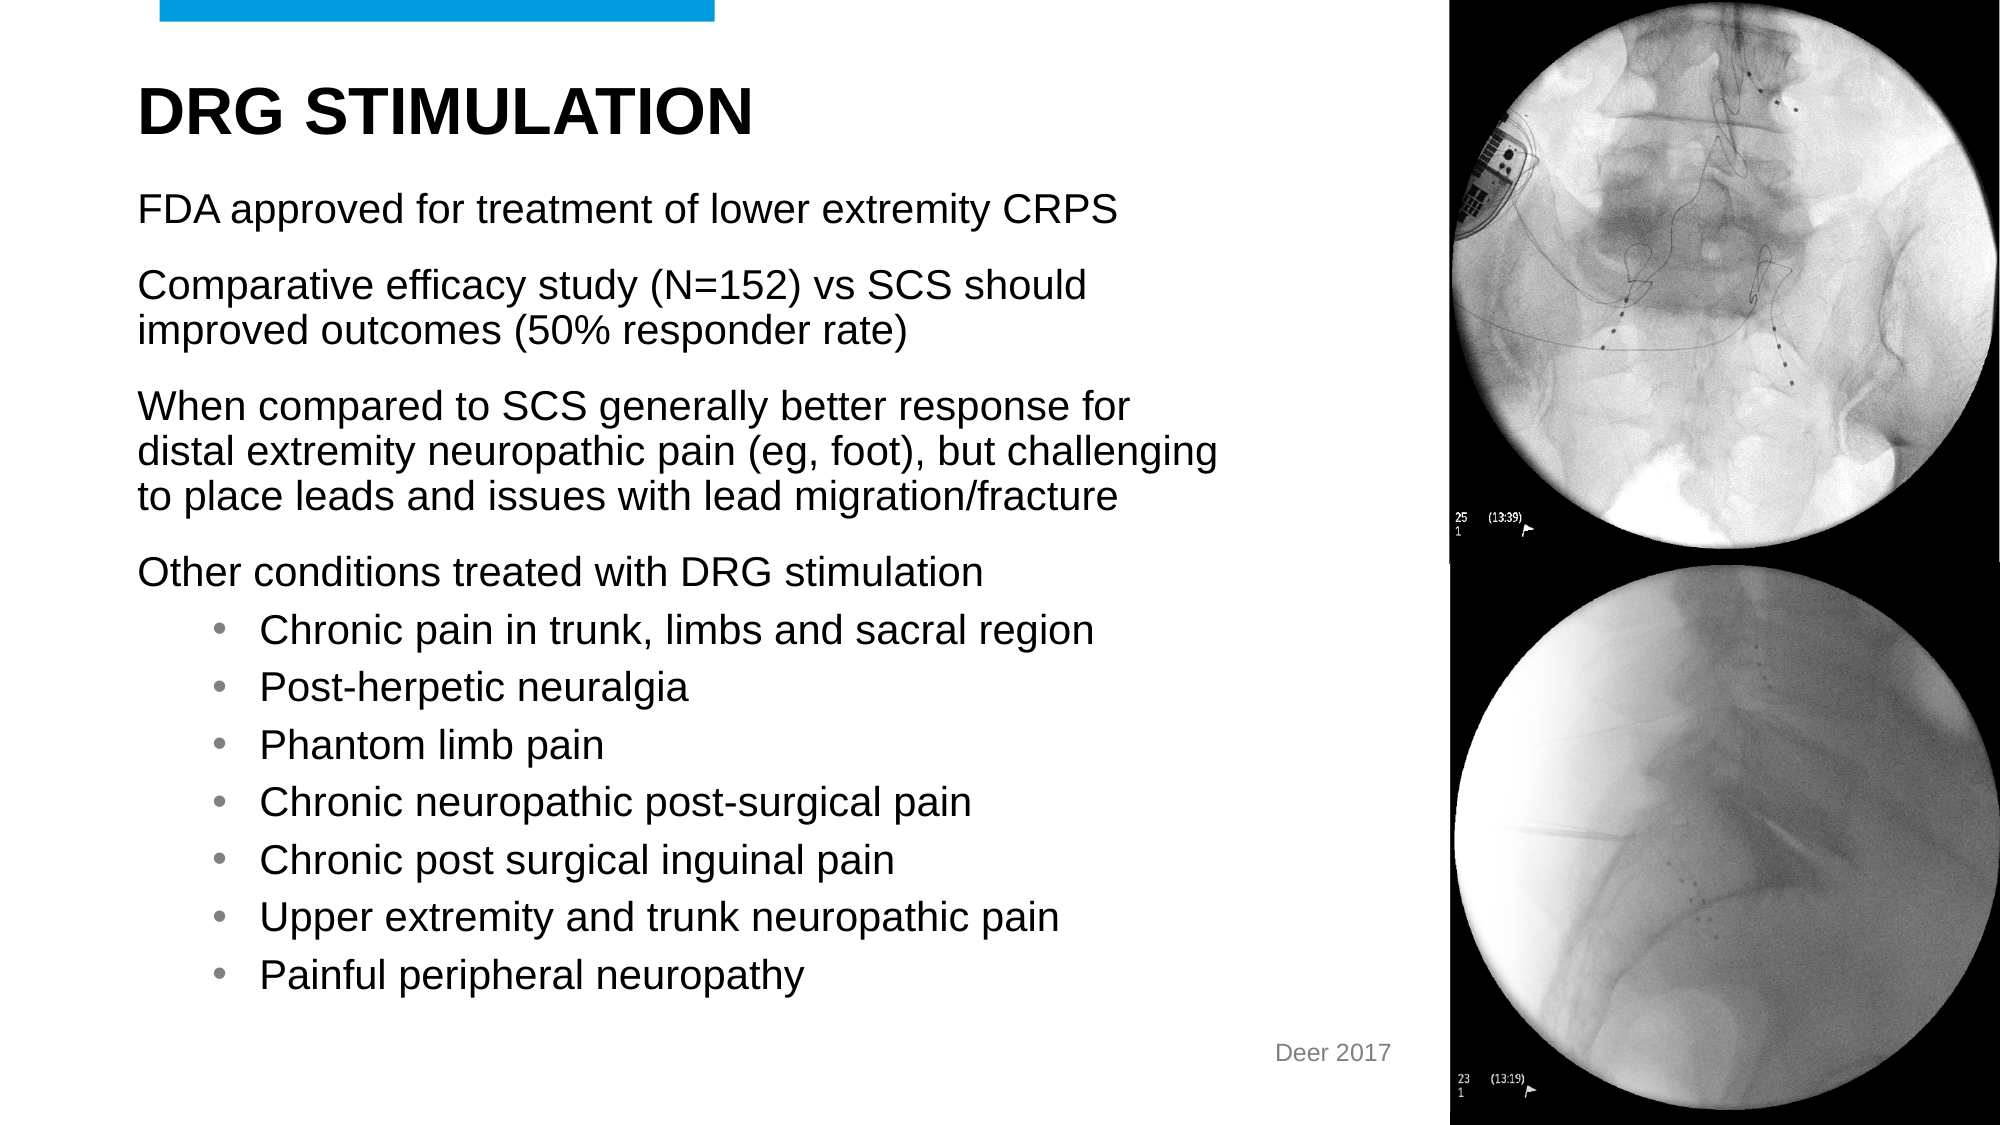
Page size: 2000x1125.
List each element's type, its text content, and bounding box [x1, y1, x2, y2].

title DRG Stimulation [137, 69, 1443, 287]
picture [1449, 0, 2000, 1125]
footer Deer 2017 [366, 1006, 1393, 1067]
list FDA approved for treatment of lower extremity CRPS Comparative efficacy study (N=152) vs SCS should improved outcomes (50% responder rate) When compared to SCS generally better response for distal extremity neuropathic pain (eg, foot), but challenging to place leads and issues with lead migration/fracture Other conditions treated with DRG stimulation Chronic pain in trunk, limbs and sacral region Post-herpetic neuralgia Phantom limb pain Chronic neuropathic post-surgical pain Chronic post surgical inguinal pain Upper extremity and trunk neuropathic pain Painful peripheral neuropathy [137, 187, 1226, 1010]
